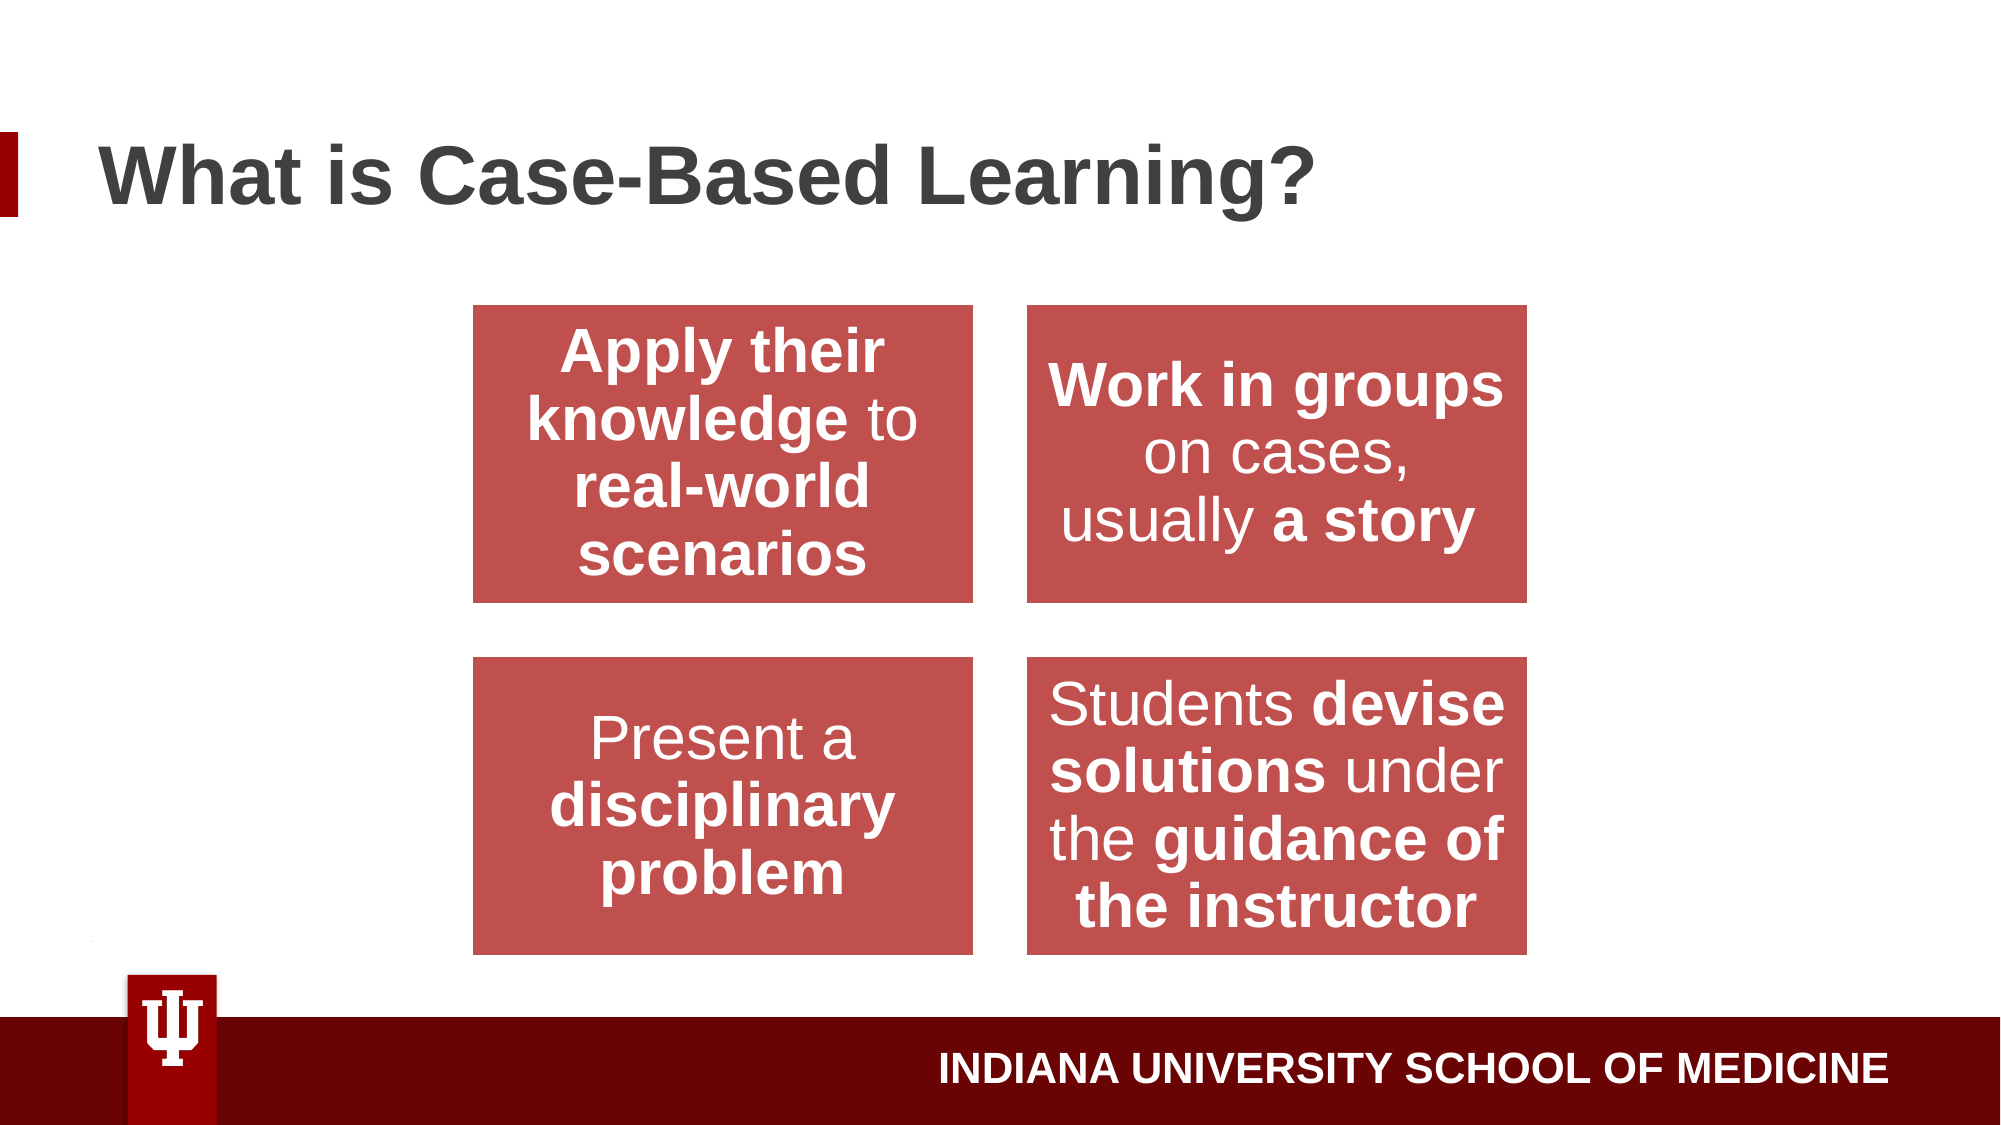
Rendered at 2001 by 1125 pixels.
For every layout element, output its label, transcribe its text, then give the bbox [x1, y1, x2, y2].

title What is Case-Based Learning? [78, 111, 1830, 265]
picture [92, 940, 252, 1115]
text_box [332, 302, 1667, 959]
